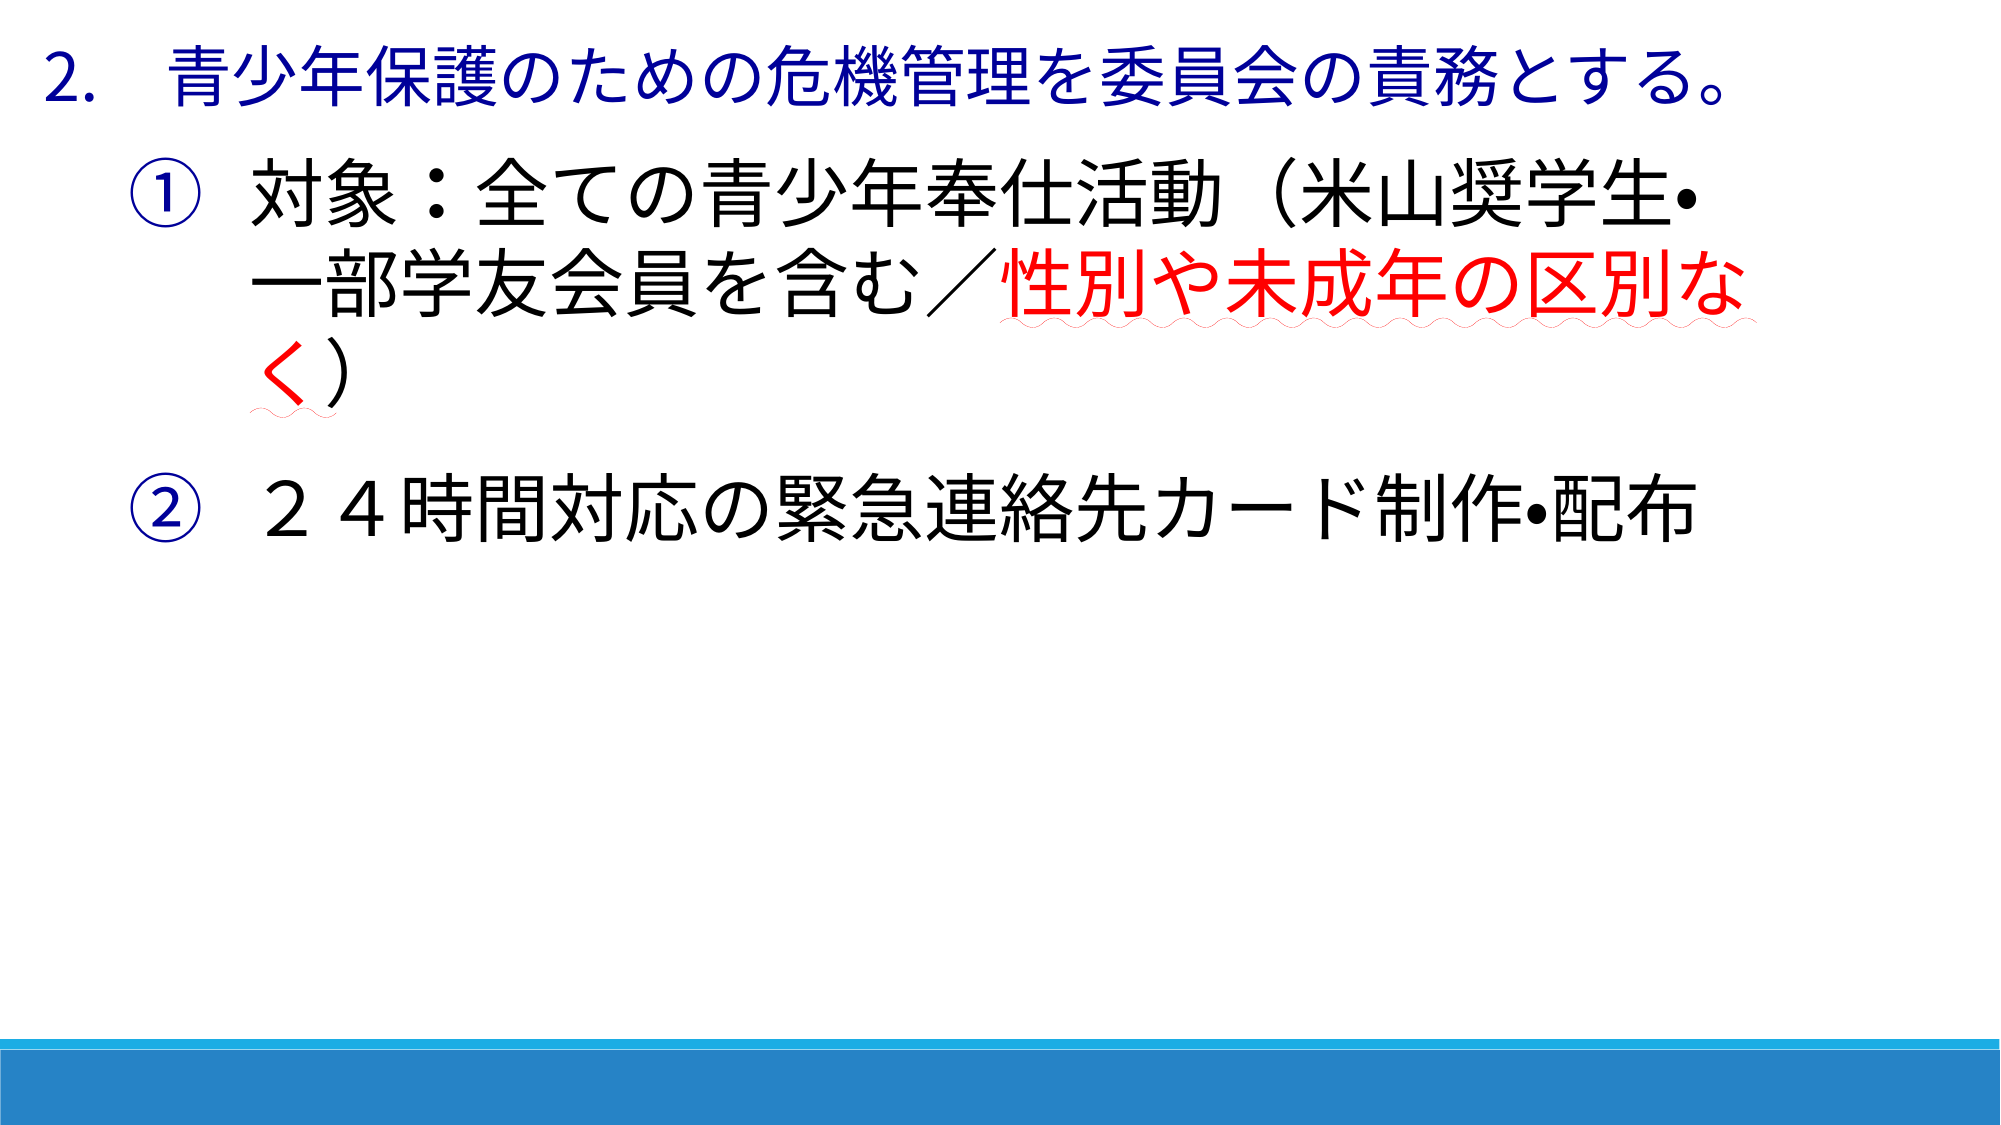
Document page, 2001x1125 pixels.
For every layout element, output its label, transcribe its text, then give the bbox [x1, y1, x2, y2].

text_box 青少年保護のための危機管理を委員会の責務とする。 [28, 27, 1932, 122]
text_box 対象：全ての青少年奉仕活動（米山奨学生・ 一部学友会員を含む／性別や未成年の区別なく） ２４時間対応の緊急連絡先カード制作・配布 [113, 139, 1890, 1049]
